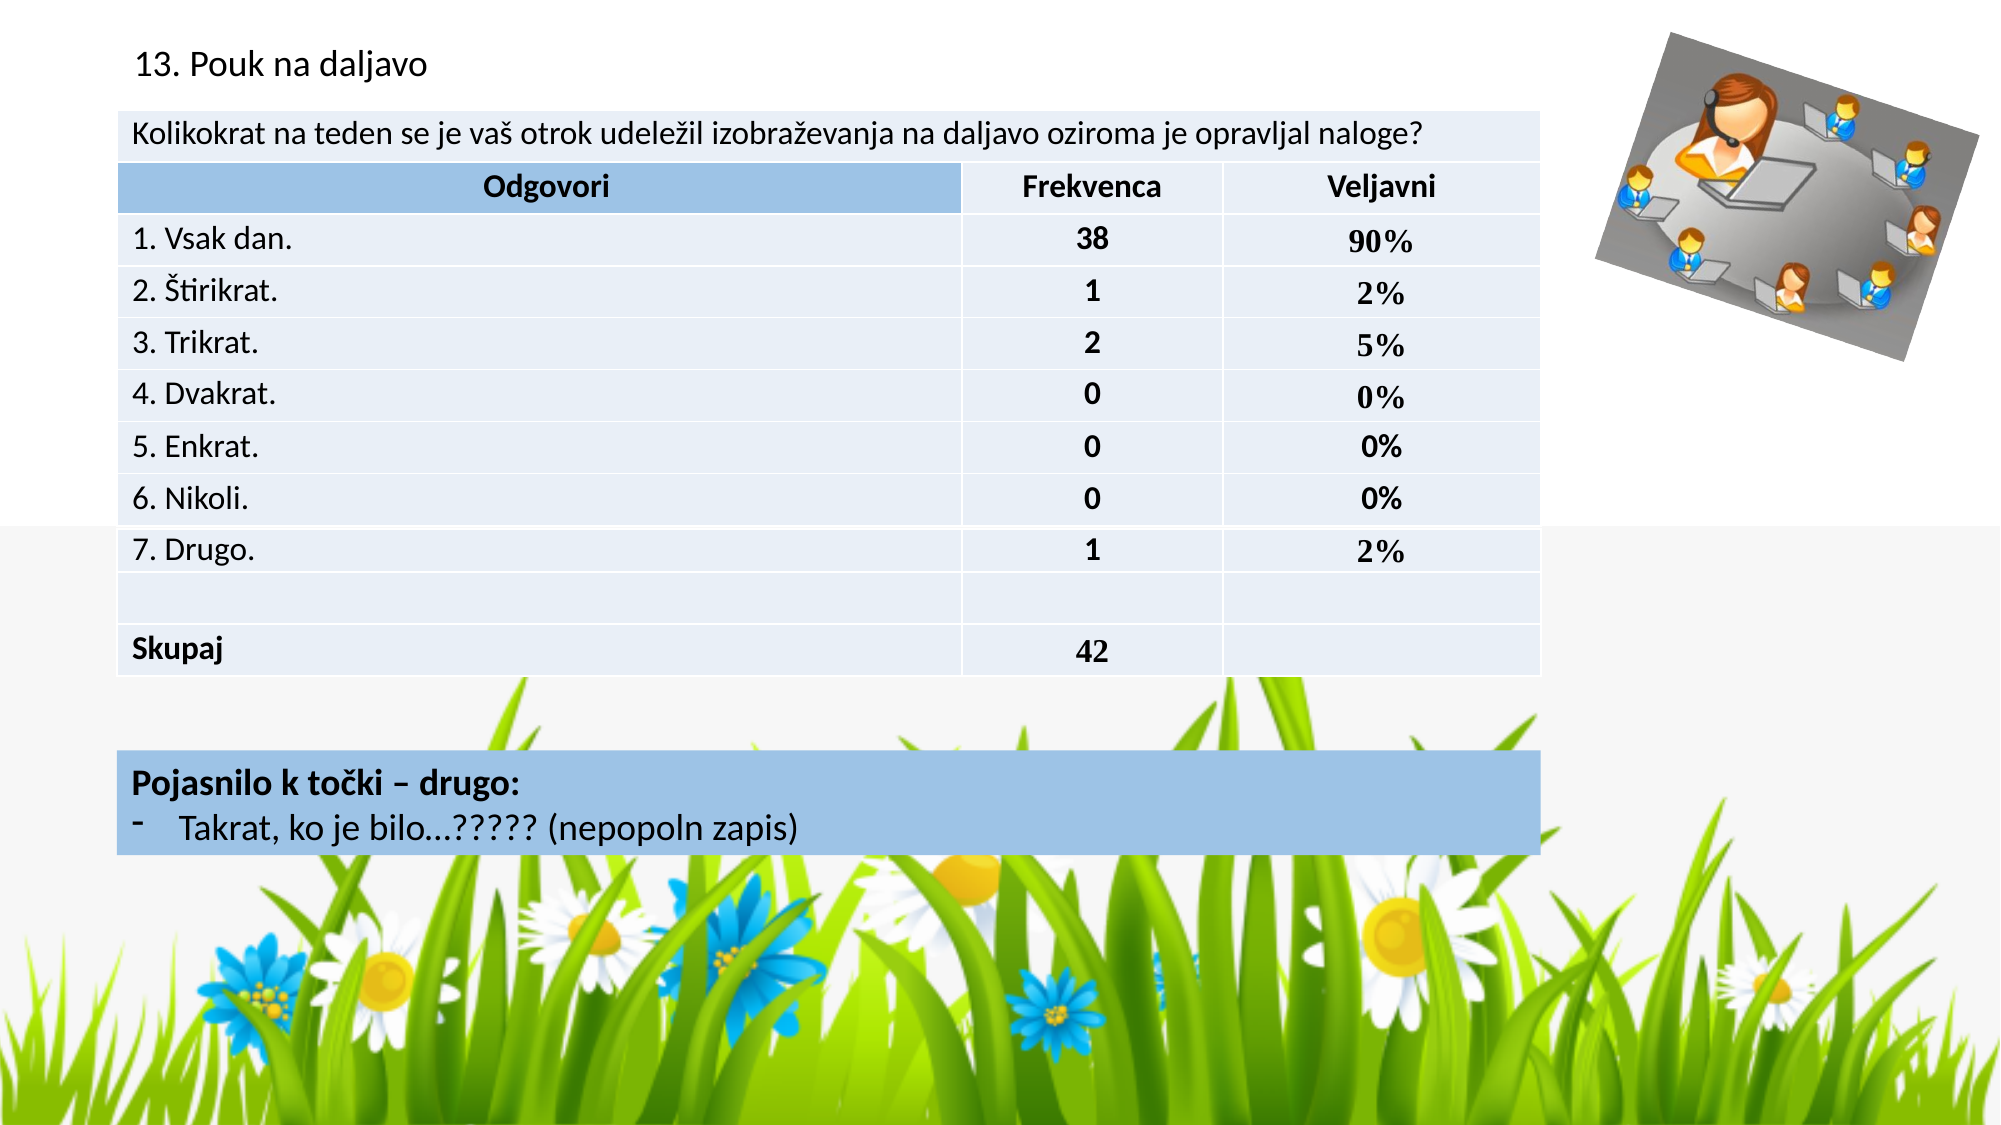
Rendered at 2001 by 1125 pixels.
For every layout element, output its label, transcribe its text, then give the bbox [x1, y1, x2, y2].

table_cell 5% [1224, 318, 1540, 369]
picture [0, 526, 2000, 1125]
table_cell 0 [963, 422, 1222, 473]
table_header Kolikokrat na teden se je vaš otrok udeležil izobraževanja na daljavo oziroma je opravljal naloge? [118, 111, 1540, 161]
table_cell Veljavni [1224, 163, 1540, 213]
table_cell 1. Vsak dan. [118, 215, 961, 265]
table_cell 4. Dvakrat. [118, 370, 961, 421]
table_cell 6. Nikoli. [118, 474, 961, 525]
table_cell Odgovori [118, 163, 961, 213]
picture [1595, 32, 1979, 361]
table_cell 2% [1224, 267, 1540, 317]
table_cell 2 [963, 318, 1222, 369]
table_cell 0% [1224, 422, 1540, 473]
text_box 13. Pouk na daljavo [118, 31, 444, 92]
table_cell 0% [1224, 370, 1540, 421]
table_cell 2. Štirikrat. [118, 267, 961, 317]
table_cell 1 [963, 267, 1222, 317]
table_cell 38 [963, 215, 1222, 265]
table_cell Frekvenca [963, 163, 1222, 213]
table_cell 0 [963, 474, 1222, 525]
table_cell 0% [1224, 474, 1540, 525]
table_cell 0 [963, 370, 1222, 421]
table_cell 3. Trikrat. [118, 318, 961, 369]
table_cell 5. Enkrat. [118, 422, 961, 473]
table_cell 90% [1224, 215, 1540, 265]
